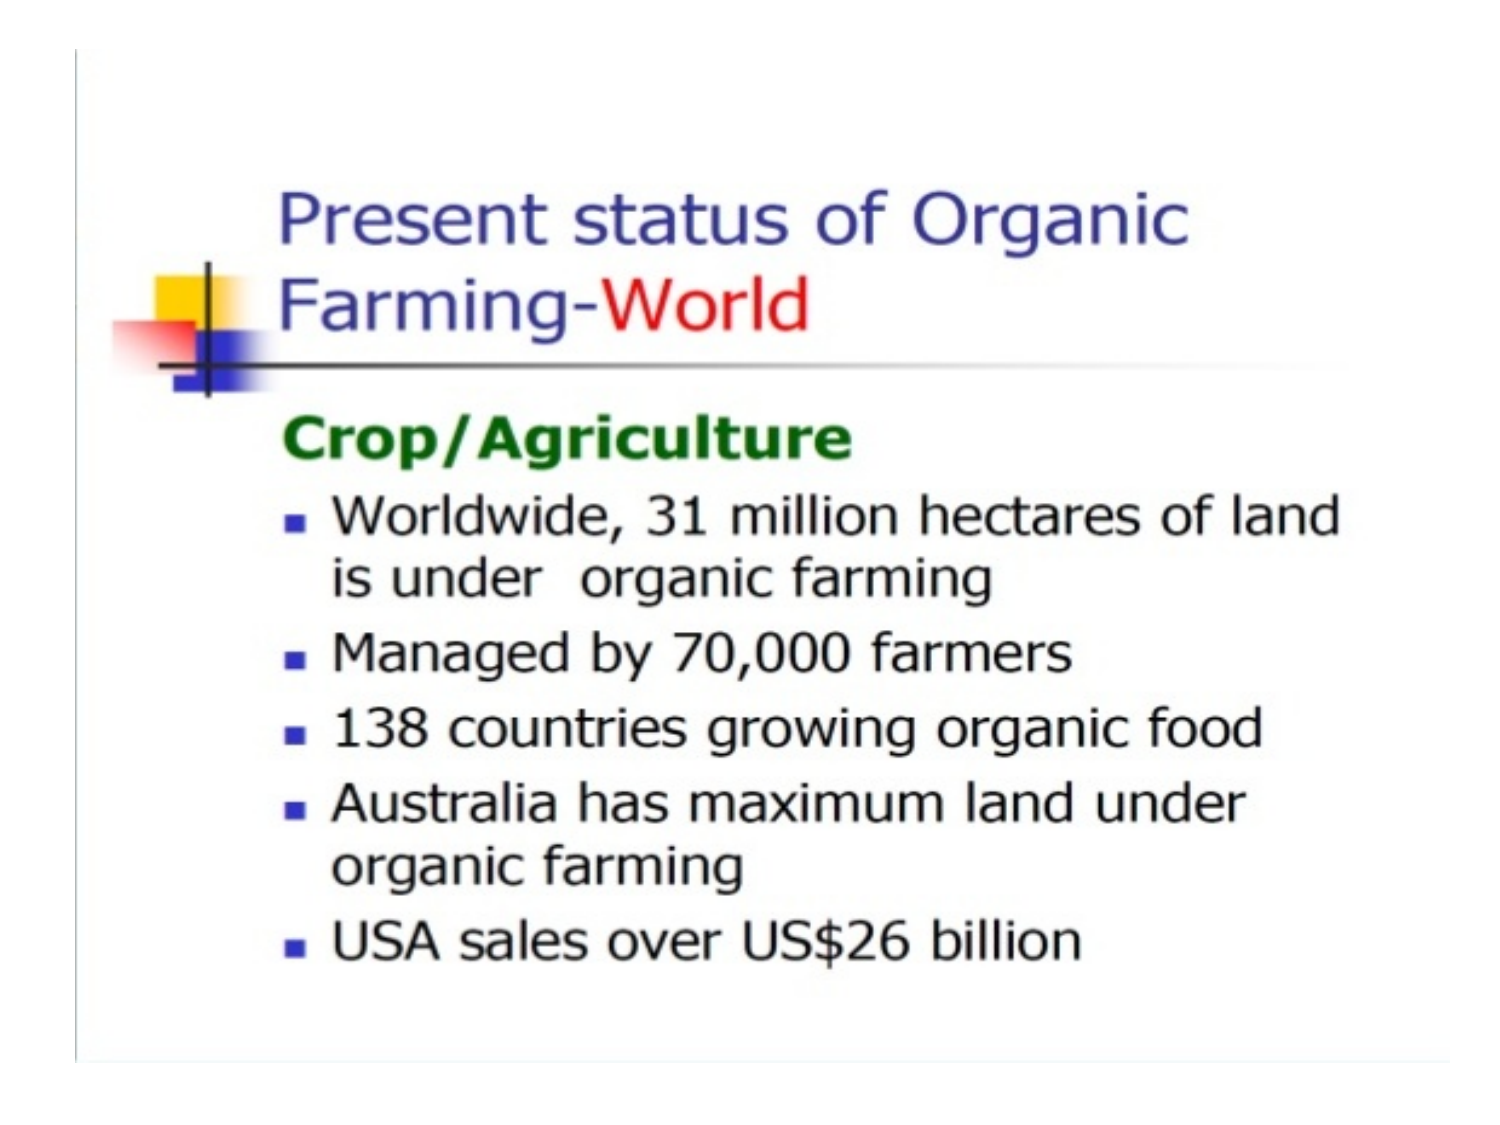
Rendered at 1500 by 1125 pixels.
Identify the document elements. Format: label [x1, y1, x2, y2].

picture [74, 49, 1451, 1063]
